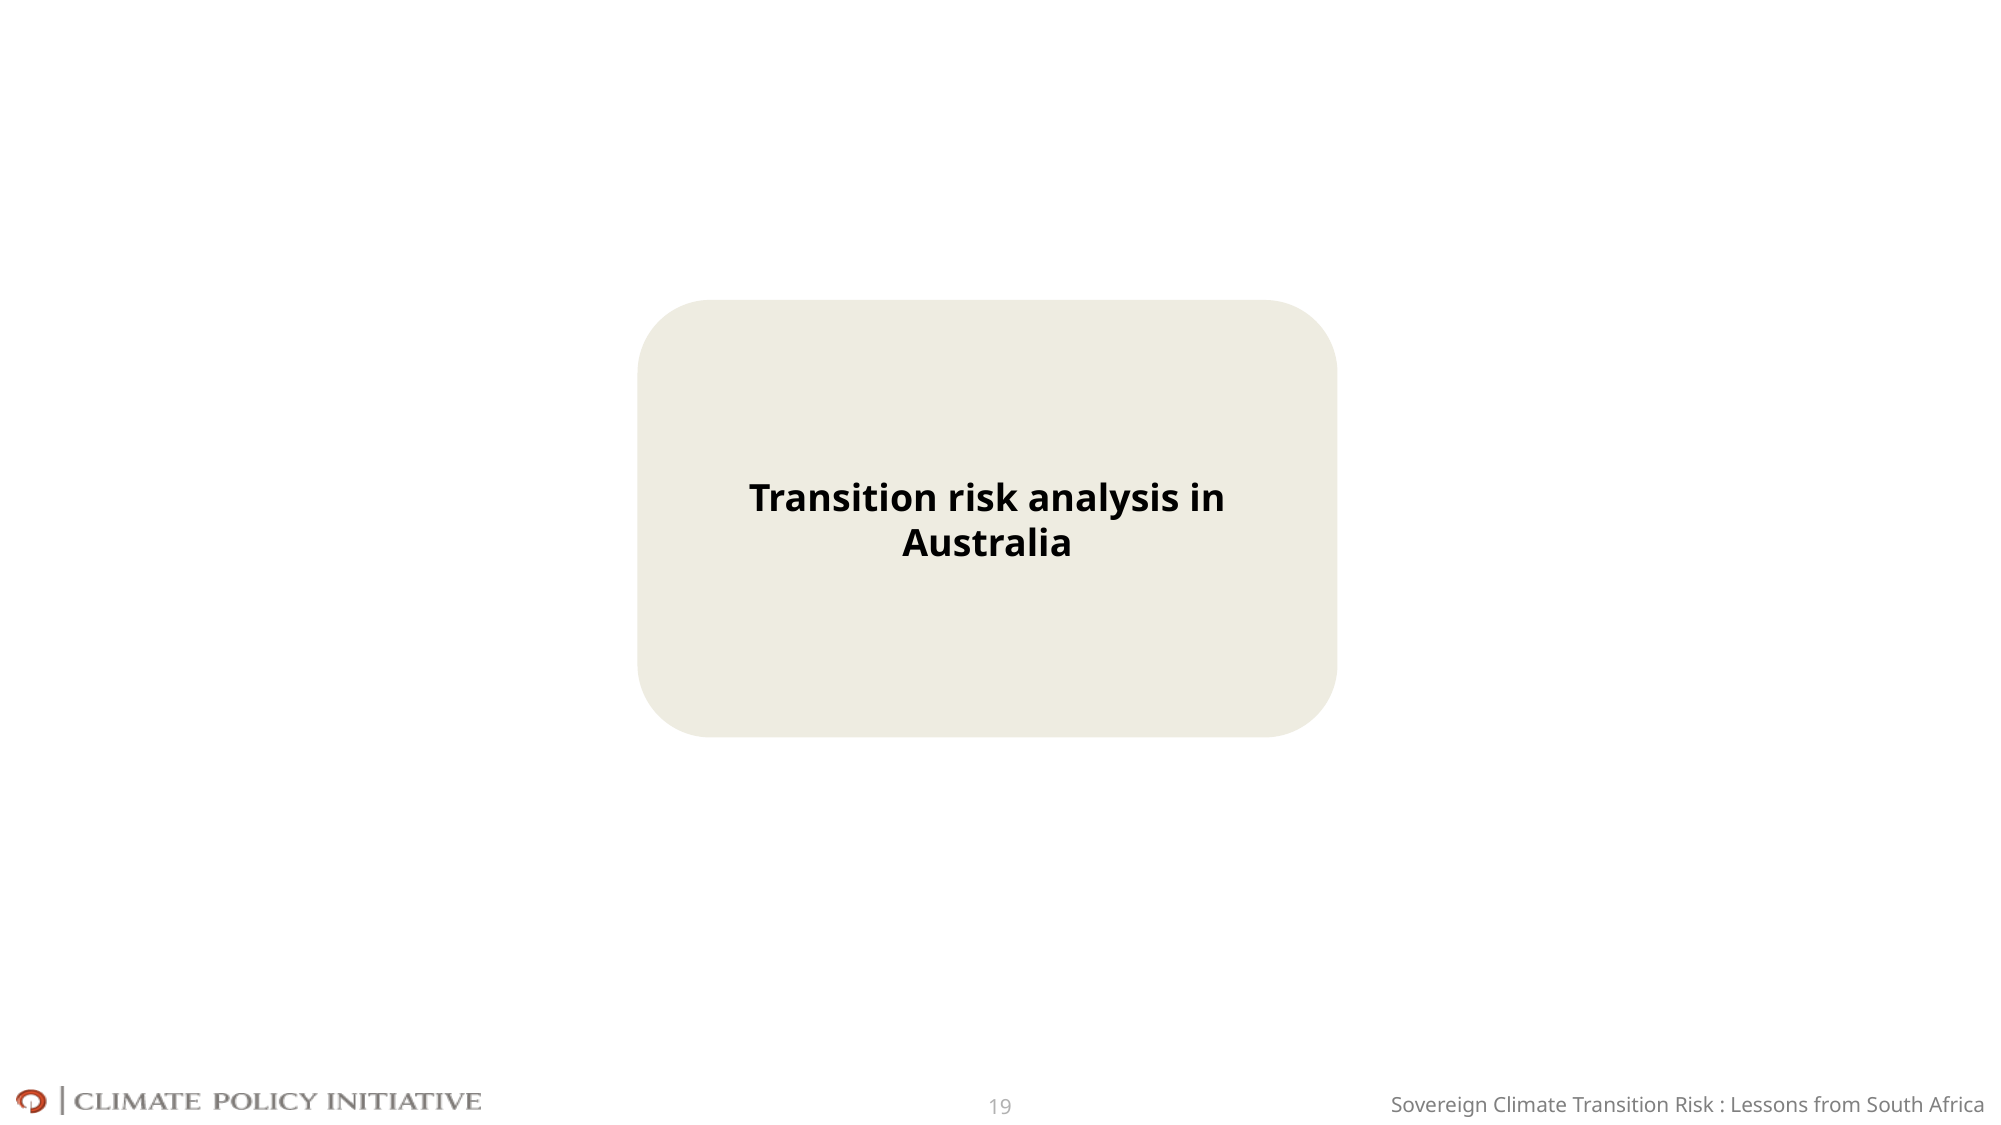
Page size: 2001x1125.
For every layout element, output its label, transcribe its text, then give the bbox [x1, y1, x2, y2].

picture [16, 1086, 481, 1115]
text_box Transition risk analysis in Australia [635, 297, 1340, 740]
slide_number 19 [766, 1089, 1234, 1125]
